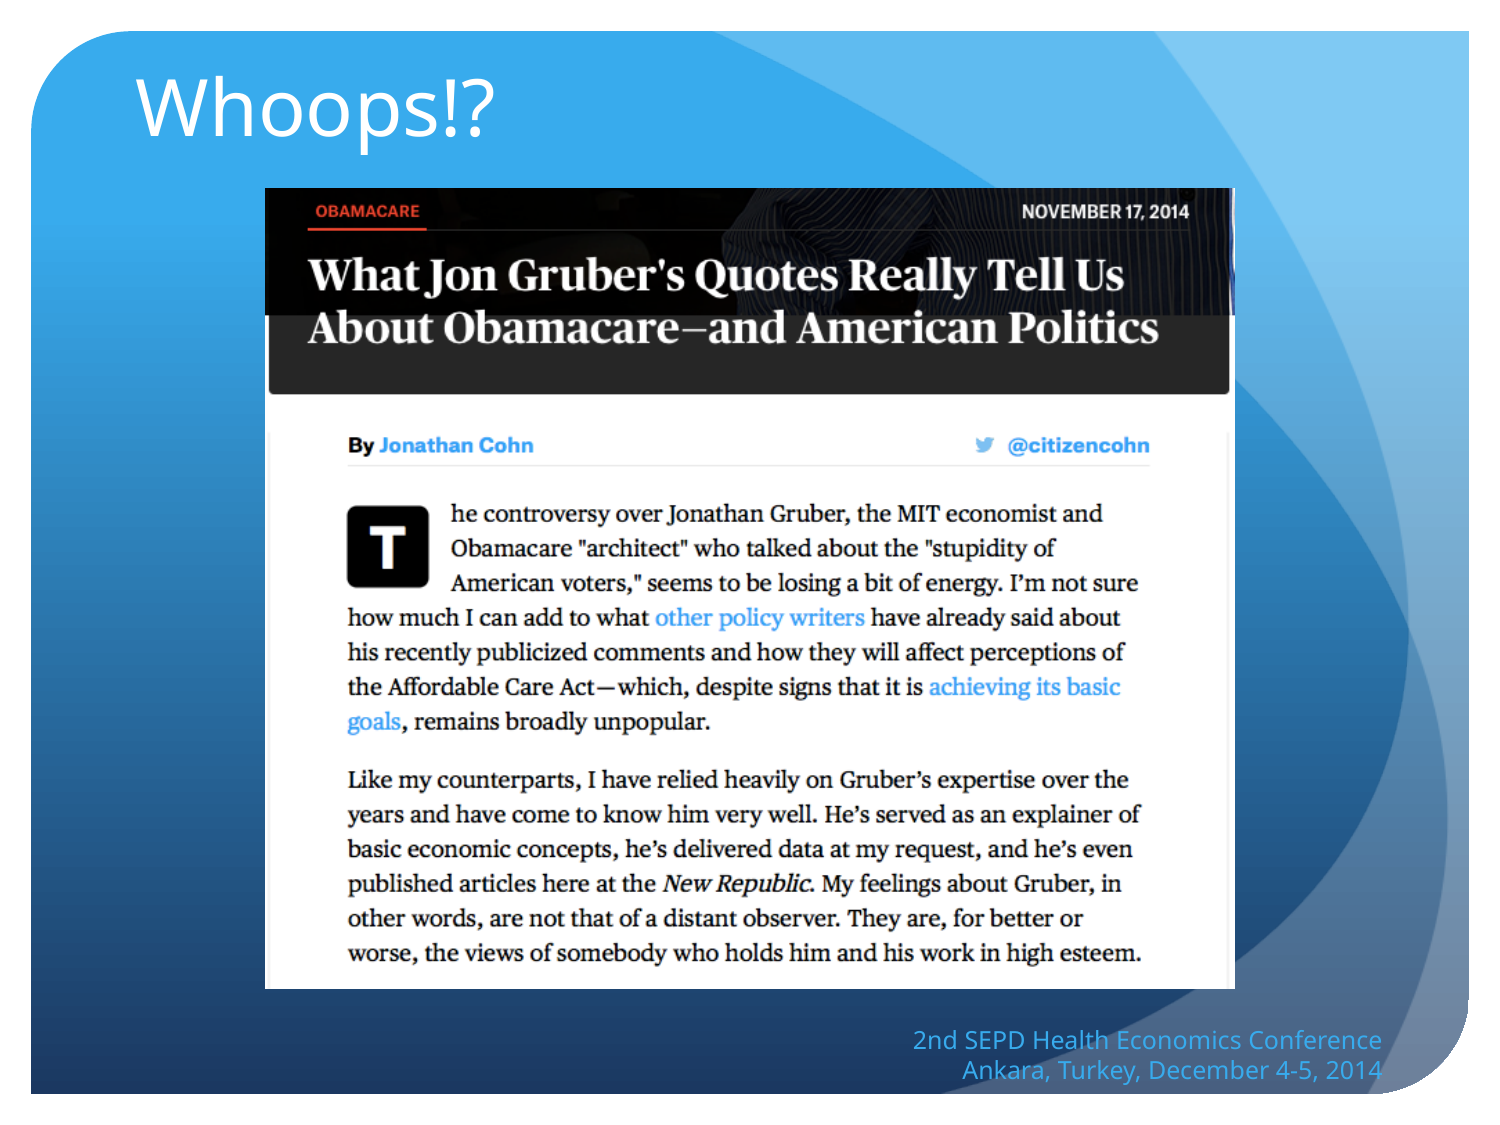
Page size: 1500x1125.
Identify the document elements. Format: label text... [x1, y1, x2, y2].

title Whoops!? [127, 0, 1373, 161]
picture [24, 30, 1473, 1094]
text_box 2nd SEPD Health Economics Conference Ankara, Turkey, December 4-5, 2014 [905, 1017, 1391, 1093]
